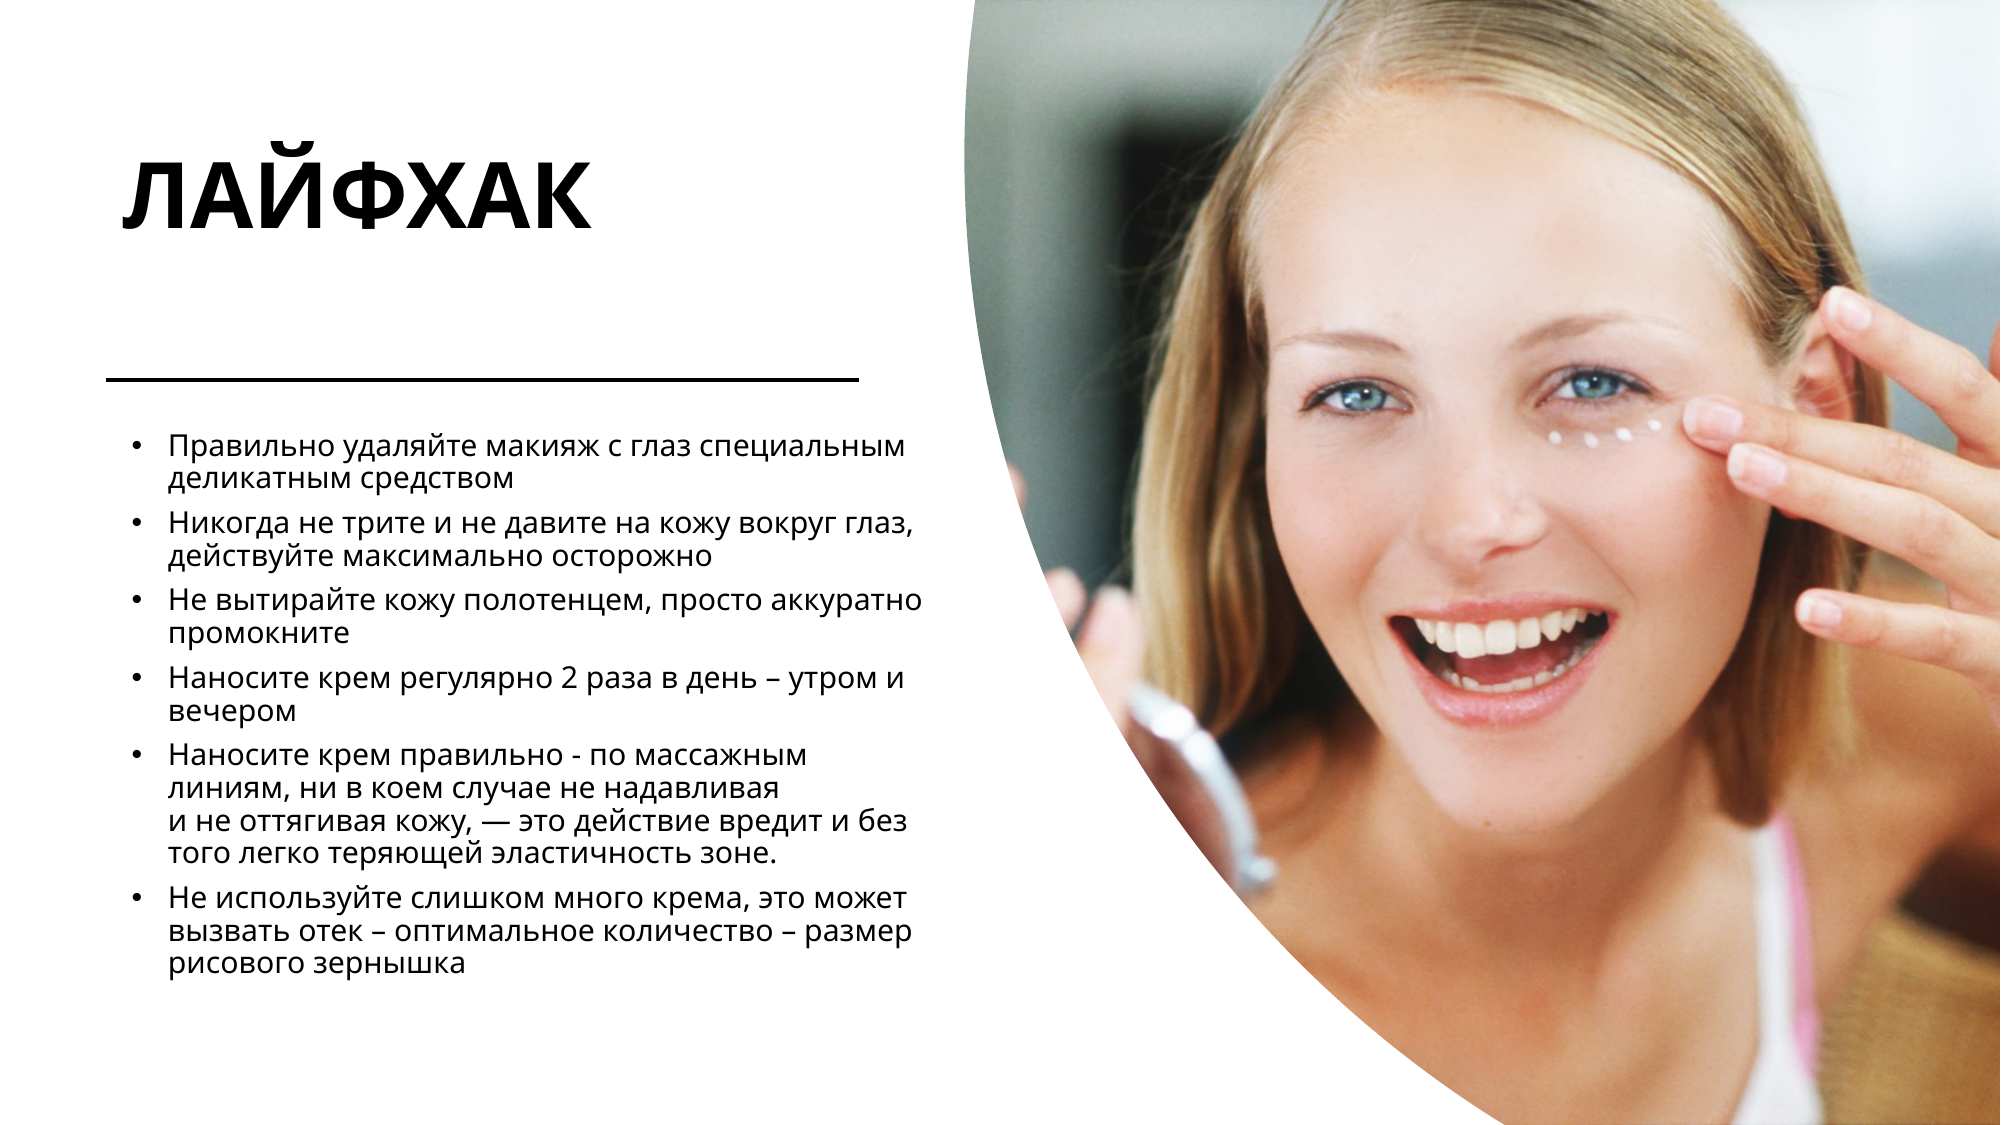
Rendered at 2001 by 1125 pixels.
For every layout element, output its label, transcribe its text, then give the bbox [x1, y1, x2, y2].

picture [964, 0, 2000, 1125]
text_box Правильно удаляйте макияж с глаз специальным деликатным средством Никогда не трите и не давите на кожу вокруг глаз, действуйте максимально осторожно Не вытирайте кожу полотенцем, просто аккуратно промокните Наносите крем регулярно 2 раза в день – утром и вечером Наносите крем правильно - по массажным линиям, ни в коем случае не надавливая и не оттягивая кожу, — это действие вредит и без того легко теряющей эластичность зоне. Не используйте слишком много крема, это может вызвать отек – оптимальное количество – размер рисового зернышка [107, 422, 948, 991]
text_box ЛАЙФХАК [107, 59, 948, 338]
